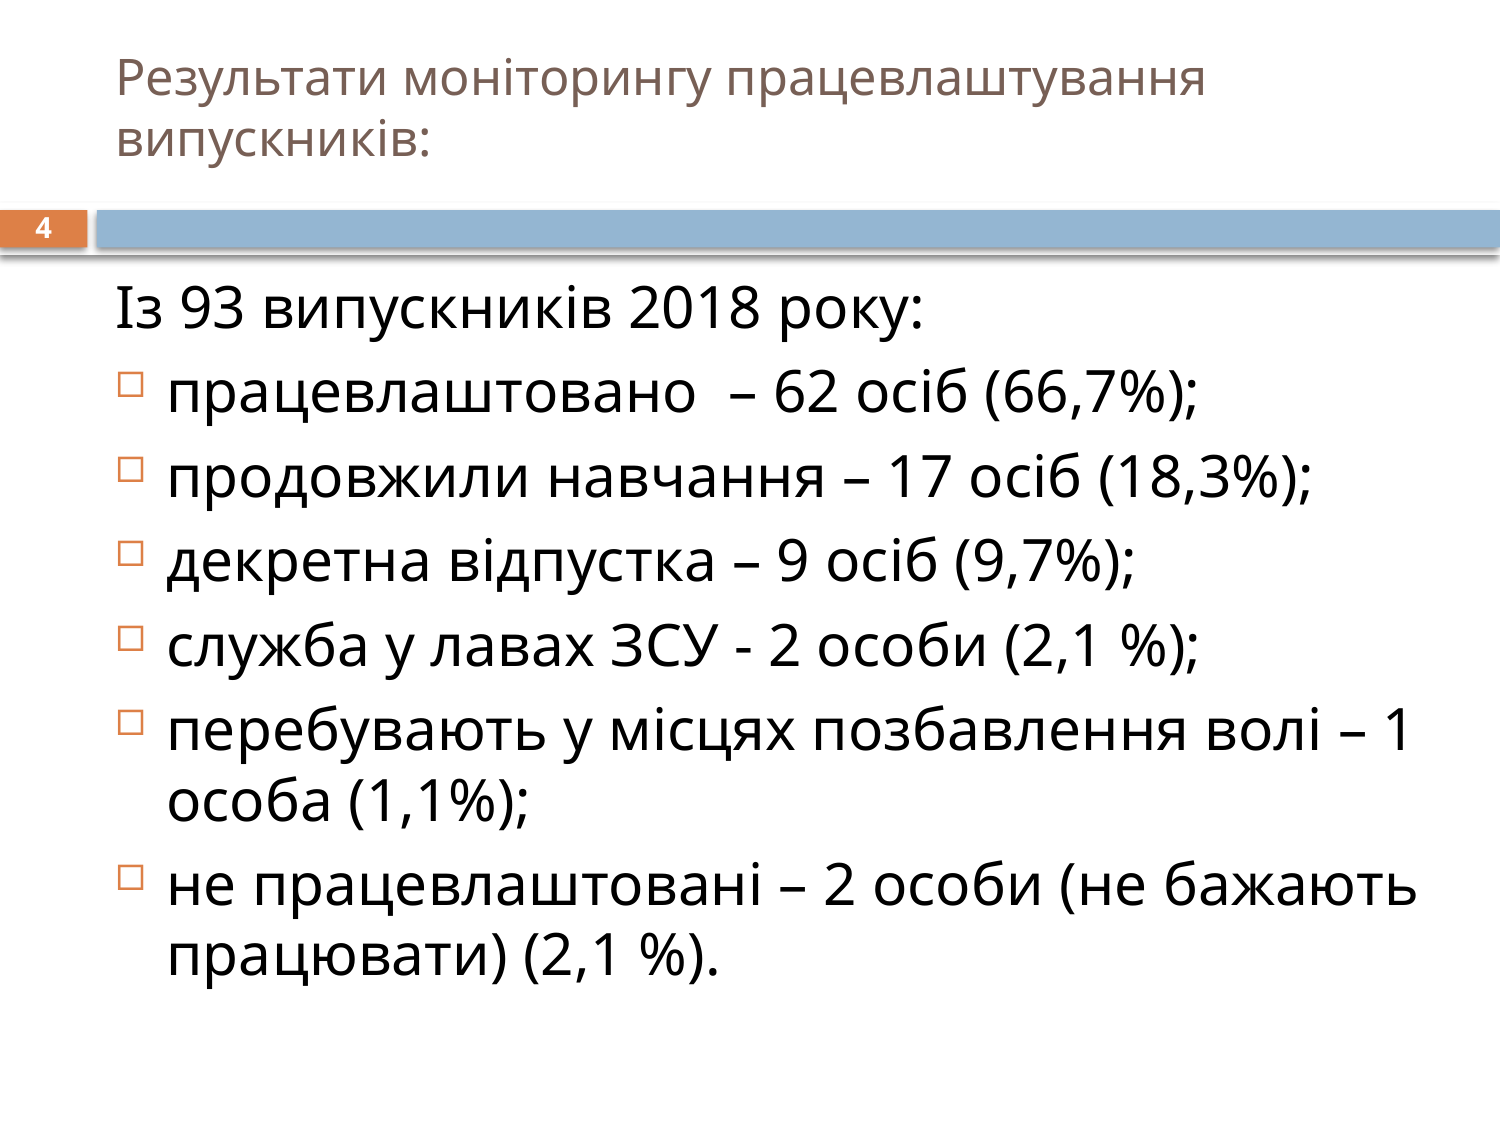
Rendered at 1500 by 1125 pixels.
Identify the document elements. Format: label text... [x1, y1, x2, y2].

title Результати моніторингу працевлаштування випускників: [100, 37, 1438, 235]
list Із 93 випускників 2018 року: працевлаштовано – 62 осіб (66,7%); продовжили навчання – 17 осіб (18,3%); декретна відпустка – 9 осіб (9,7%); служба у лавах ЗСУ - 2 особи (2,1 %); перебувають у місцях позбавлення волі – 1 особа (1,1%); не працевлаштовані – 2 особи (не бажають працювати) (2,1 %). [100, 262, 1438, 1000]
slide_number 4 [0, 208, 88, 249]
